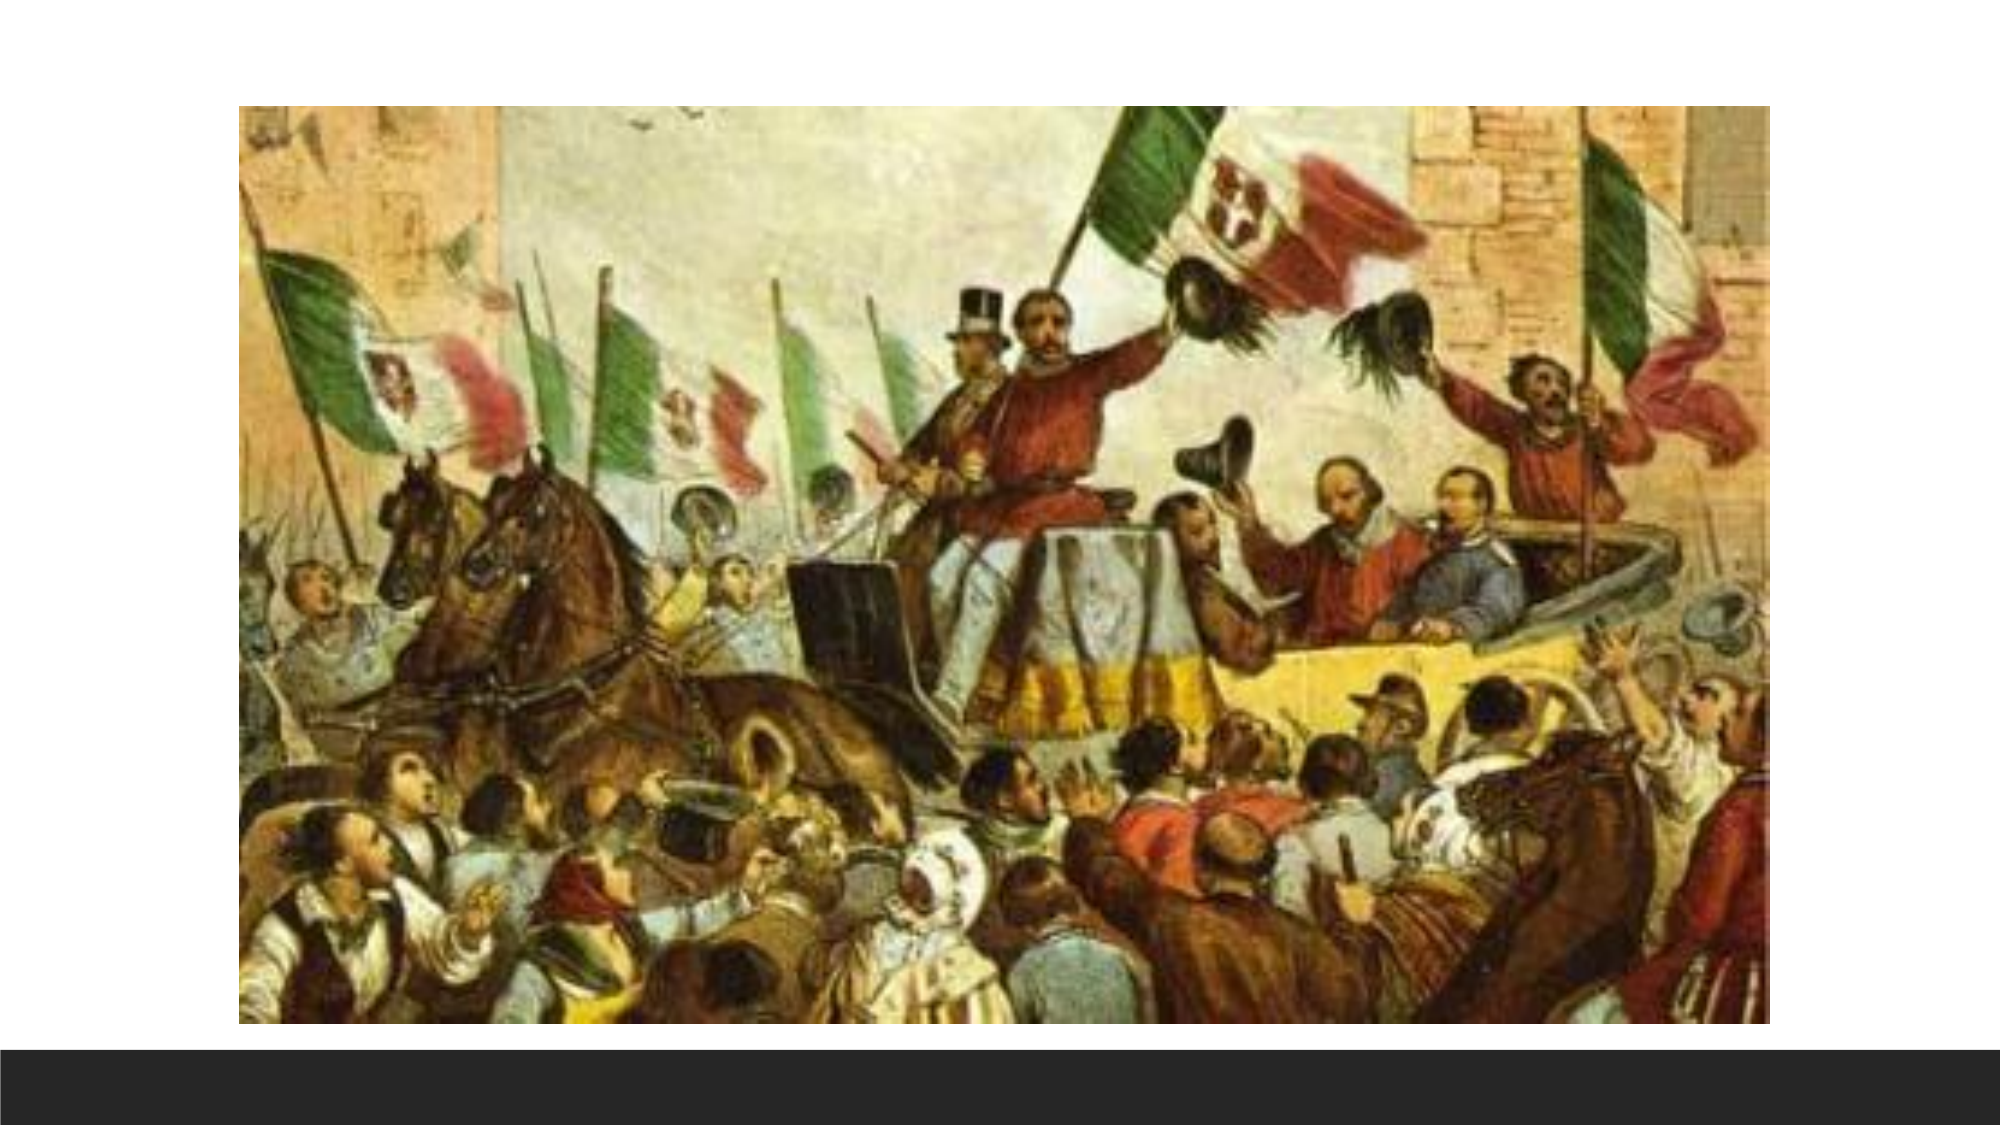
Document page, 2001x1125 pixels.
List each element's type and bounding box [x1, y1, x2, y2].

picture [238, 106, 1771, 1025]
